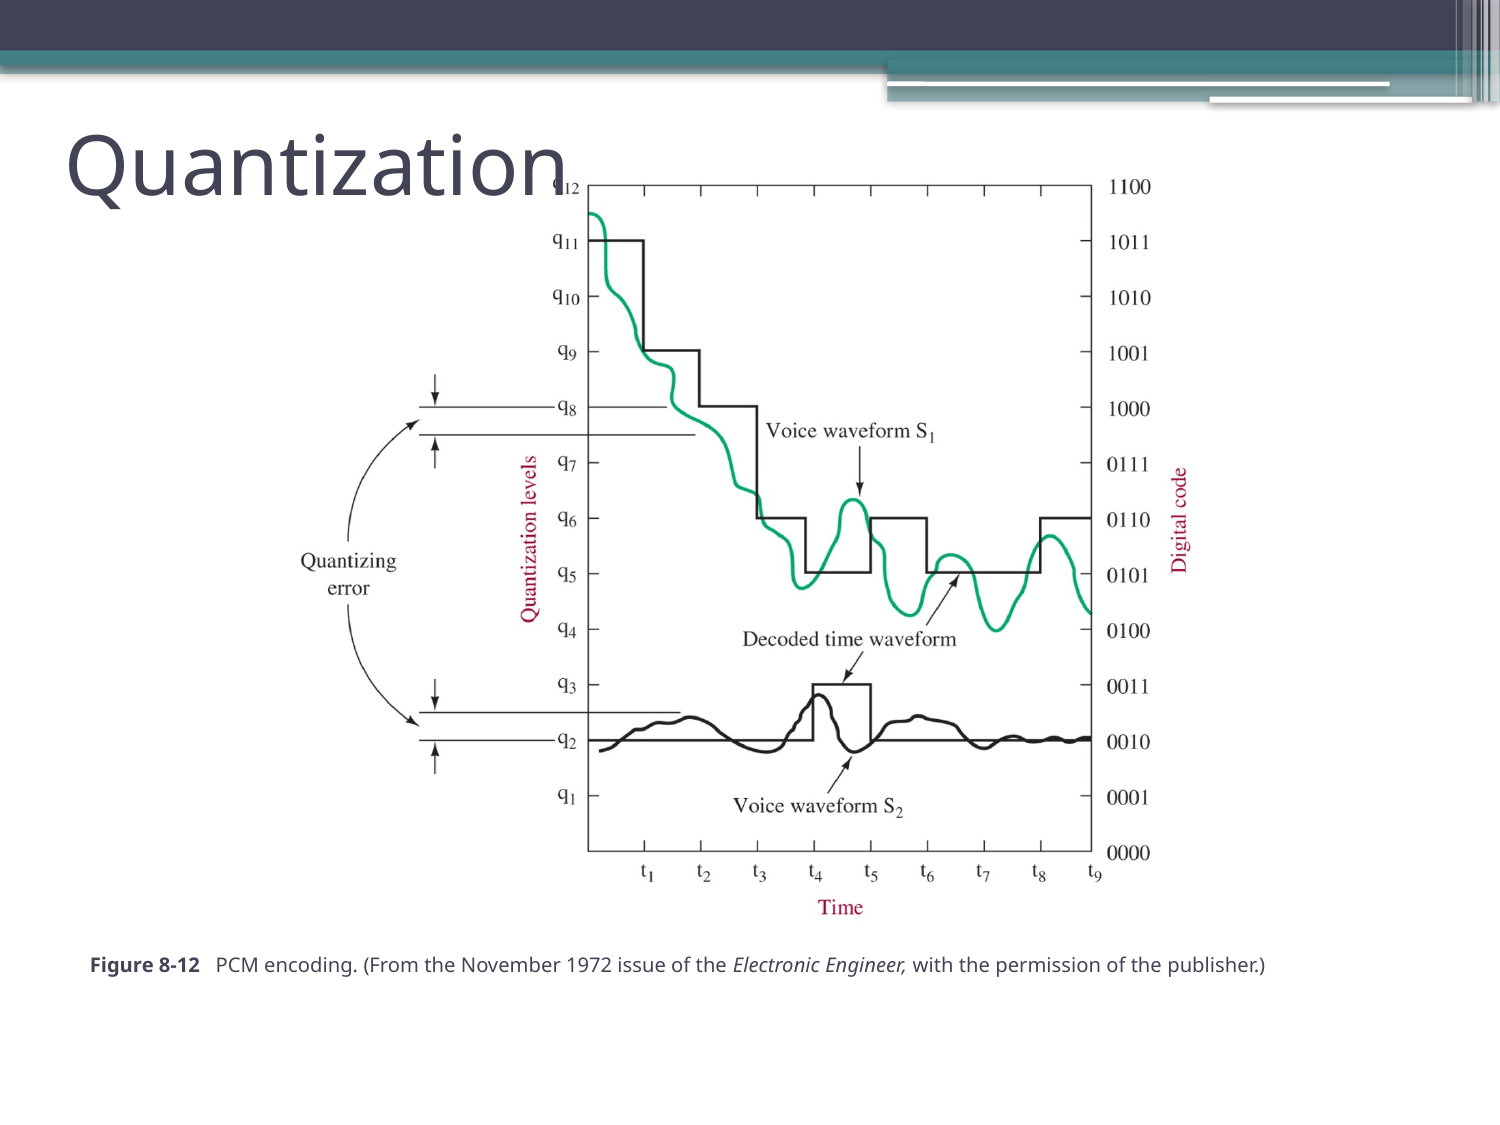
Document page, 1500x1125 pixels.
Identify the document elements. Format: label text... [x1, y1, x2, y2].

picture [278, 149, 1209, 938]
text_box Figure 8-12 PCM encoding. (From the November 1972 issue of the Electronic Engineer, with the permission of the publisher.) [74, 937, 1438, 992]
title Quantization [50, 75, 1400, 250]
